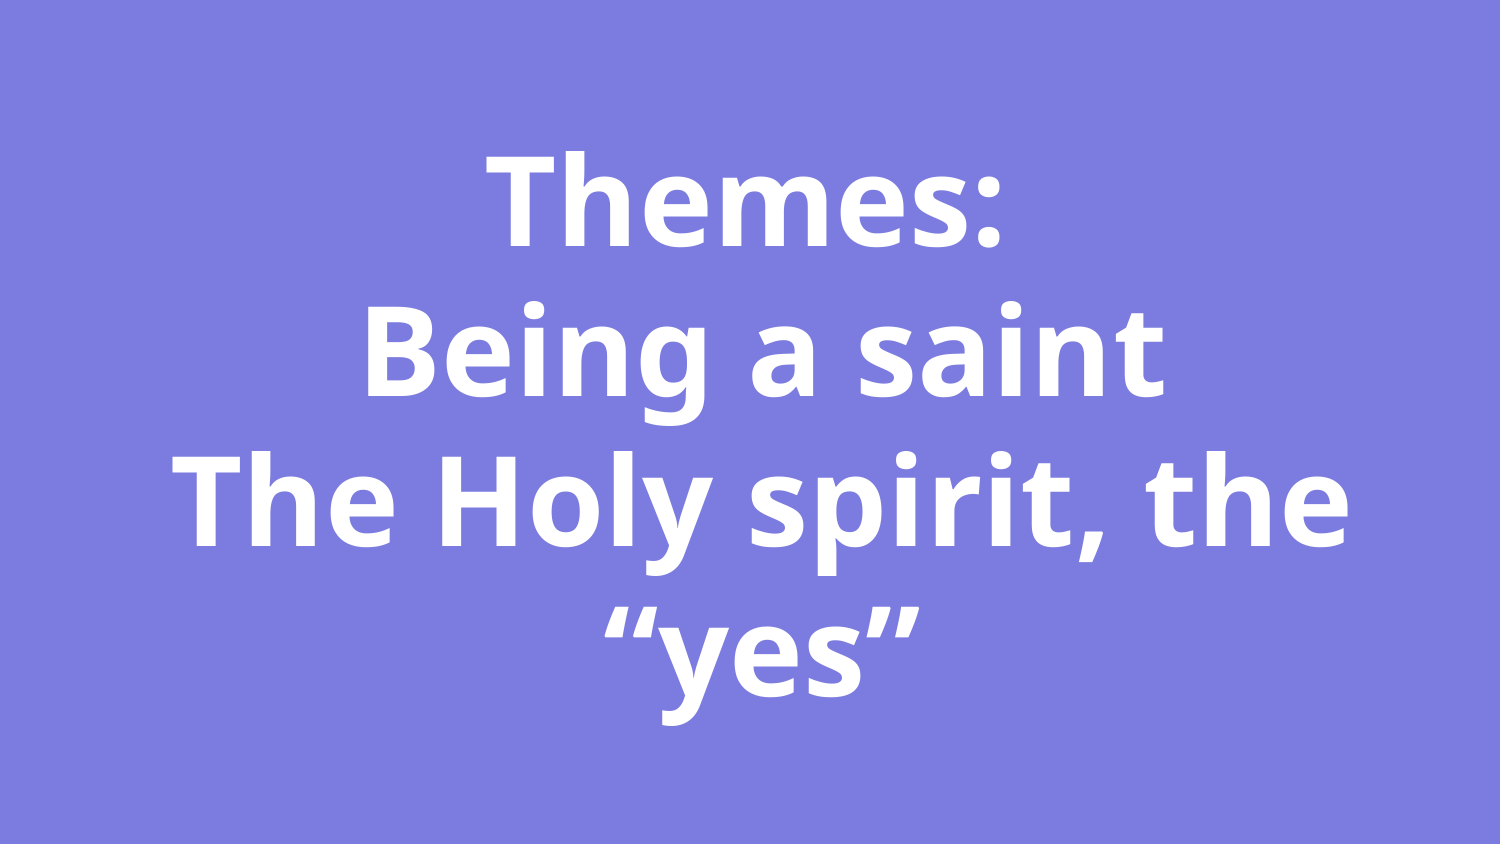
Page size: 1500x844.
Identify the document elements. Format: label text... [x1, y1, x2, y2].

title Themes: Being a saint The Holy spirit, the “yes” [80, 86, 1445, 758]
